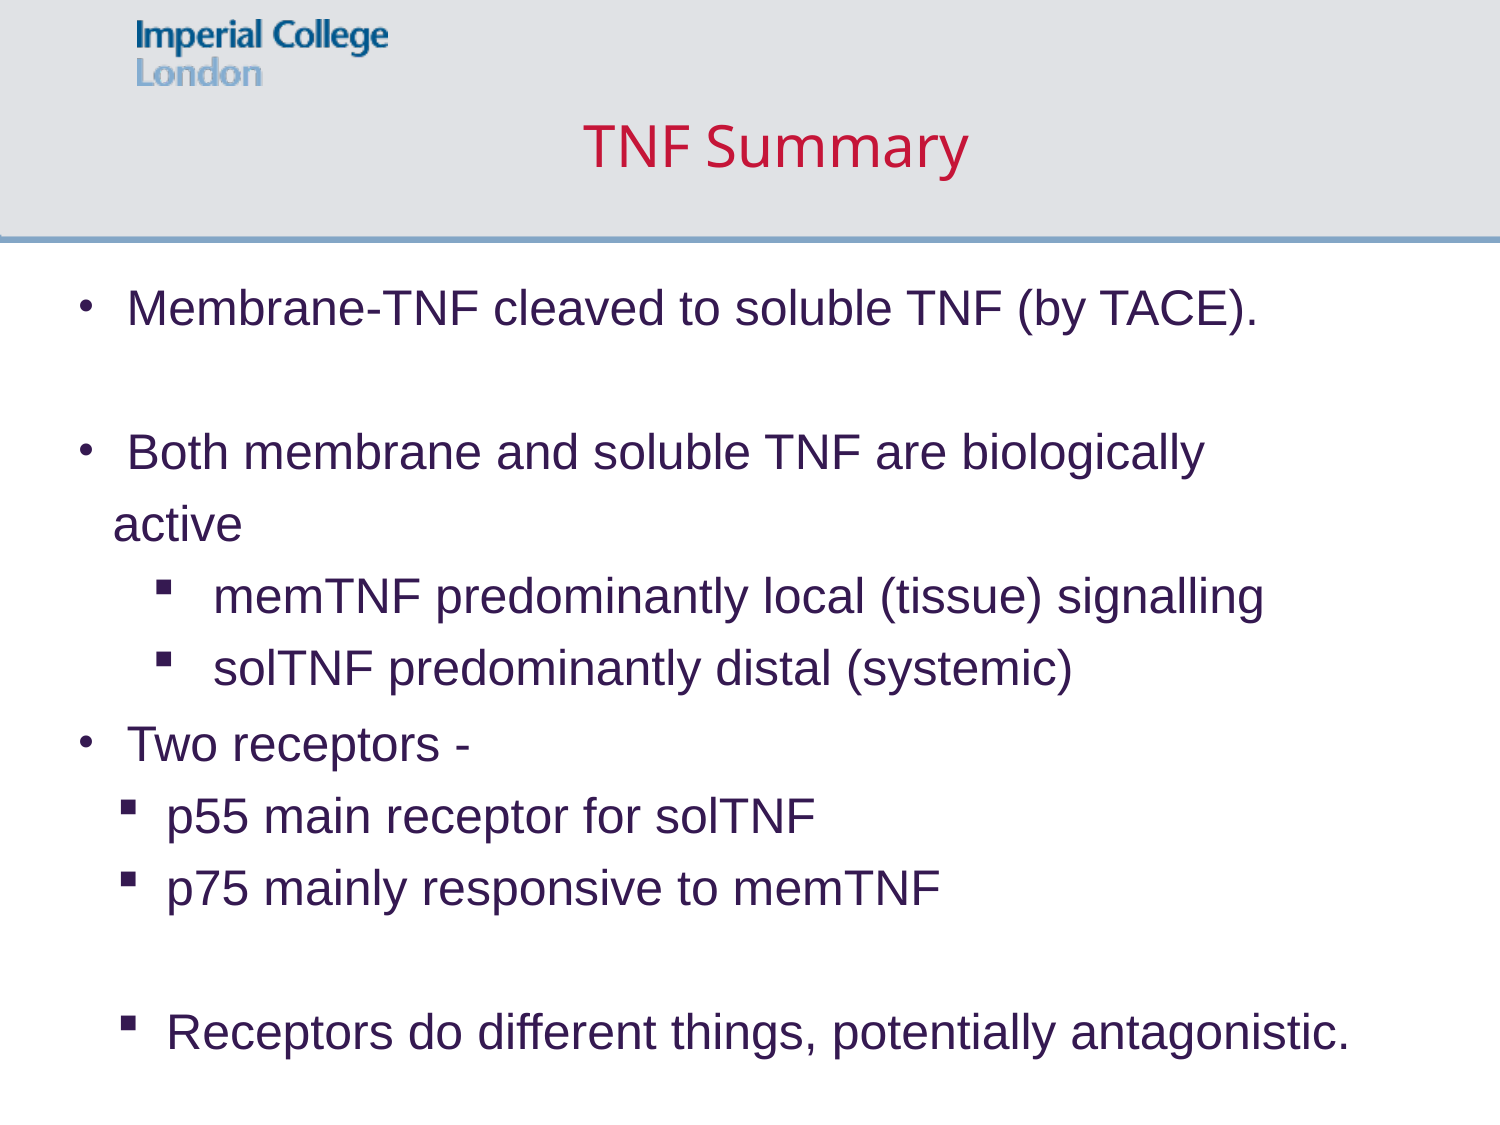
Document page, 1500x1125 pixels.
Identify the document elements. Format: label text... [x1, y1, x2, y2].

text_box Membrane-TNF cleaved to soluble TNF (by TACE). [62, 268, 1463, 343]
text_box Two receptors - p55 main receptor for solTNF p75 mainly responsive to memTNF Receptors do different things, potentially antagonistic. [62, 704, 1420, 1067]
text_box TNF Summary [123, 101, 1430, 207]
picture [0, 0, 1500, 243]
text_box Both membrane and soluble TNF are biologically active memTNF predominantly local (tissue) signalling solTNF predominantly distal (systemic) [62, 400, 1363, 703]
